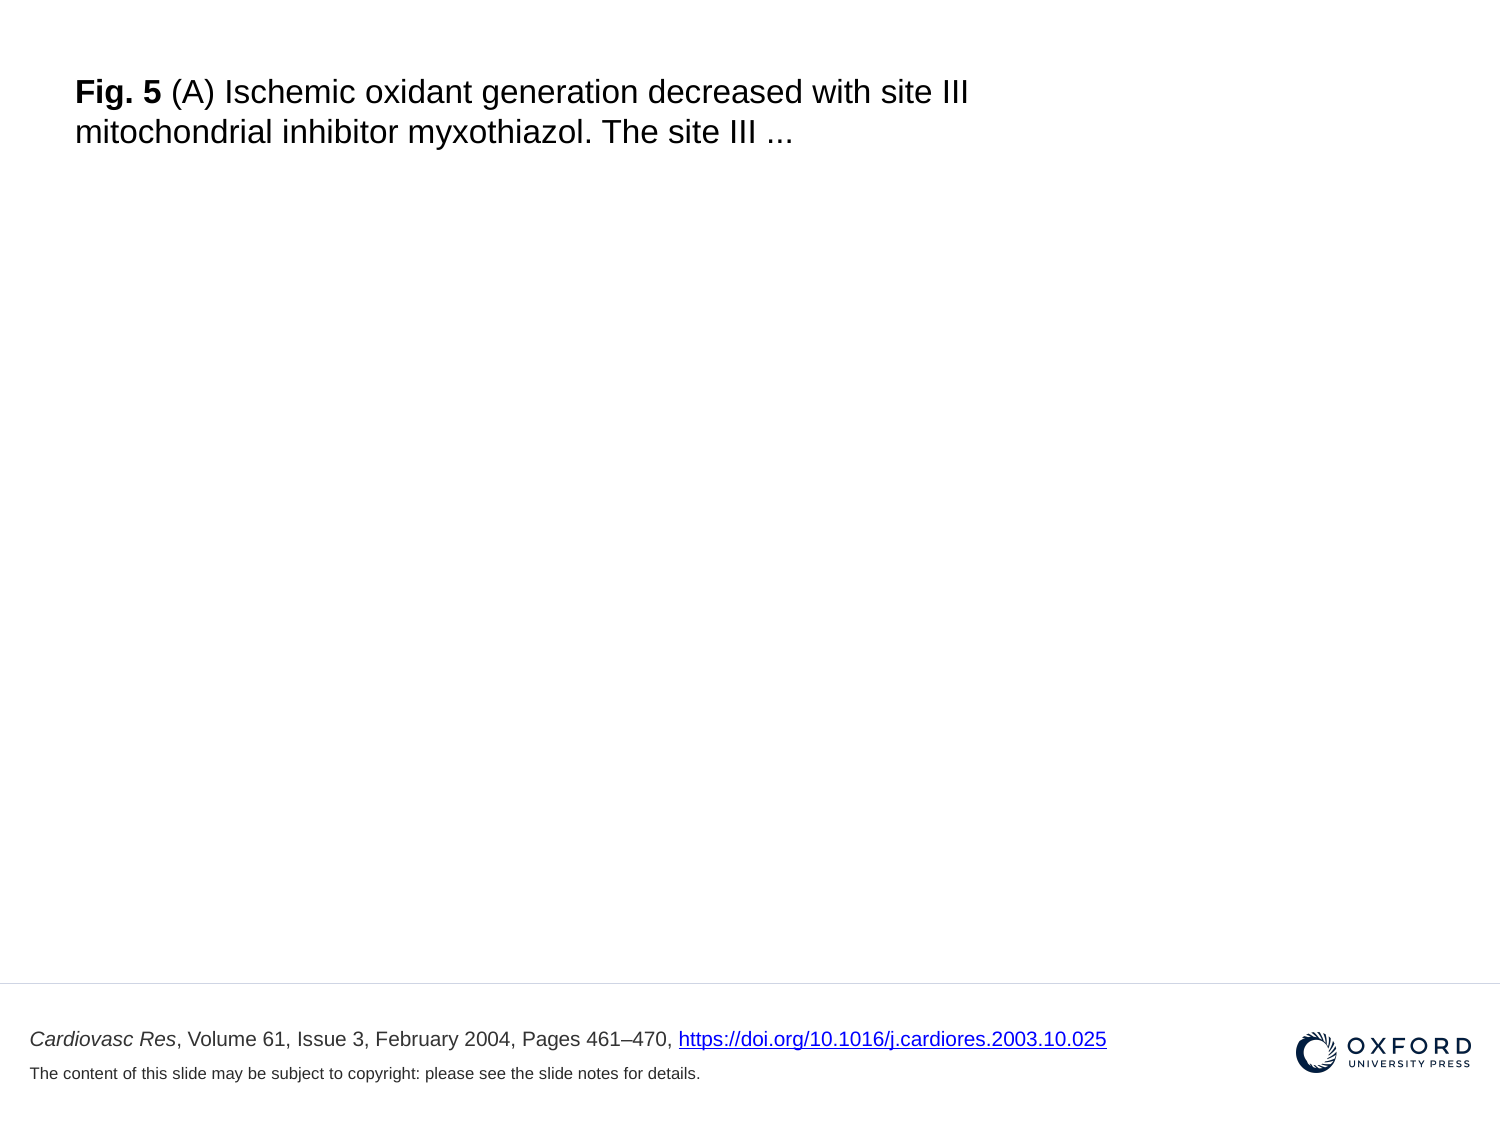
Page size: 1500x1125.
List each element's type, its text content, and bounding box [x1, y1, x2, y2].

picture [1296, 1032, 1471, 1073]
title Fig. 5 (A) Ischemic oxidant generation decreased with site III mitochondrial inhibitor myxothiazol. The site III ... [75, 69, 1078, 171]
footer Cardiovasc Res, Volume 61, Issue 3, February 2004, Pages 461–470, https://doi.org/10.1016/j.cardiores.2003.10.025 The content of this slide may be subject to copyright: please see the slide notes for details. [0, 983, 1260, 1125]
